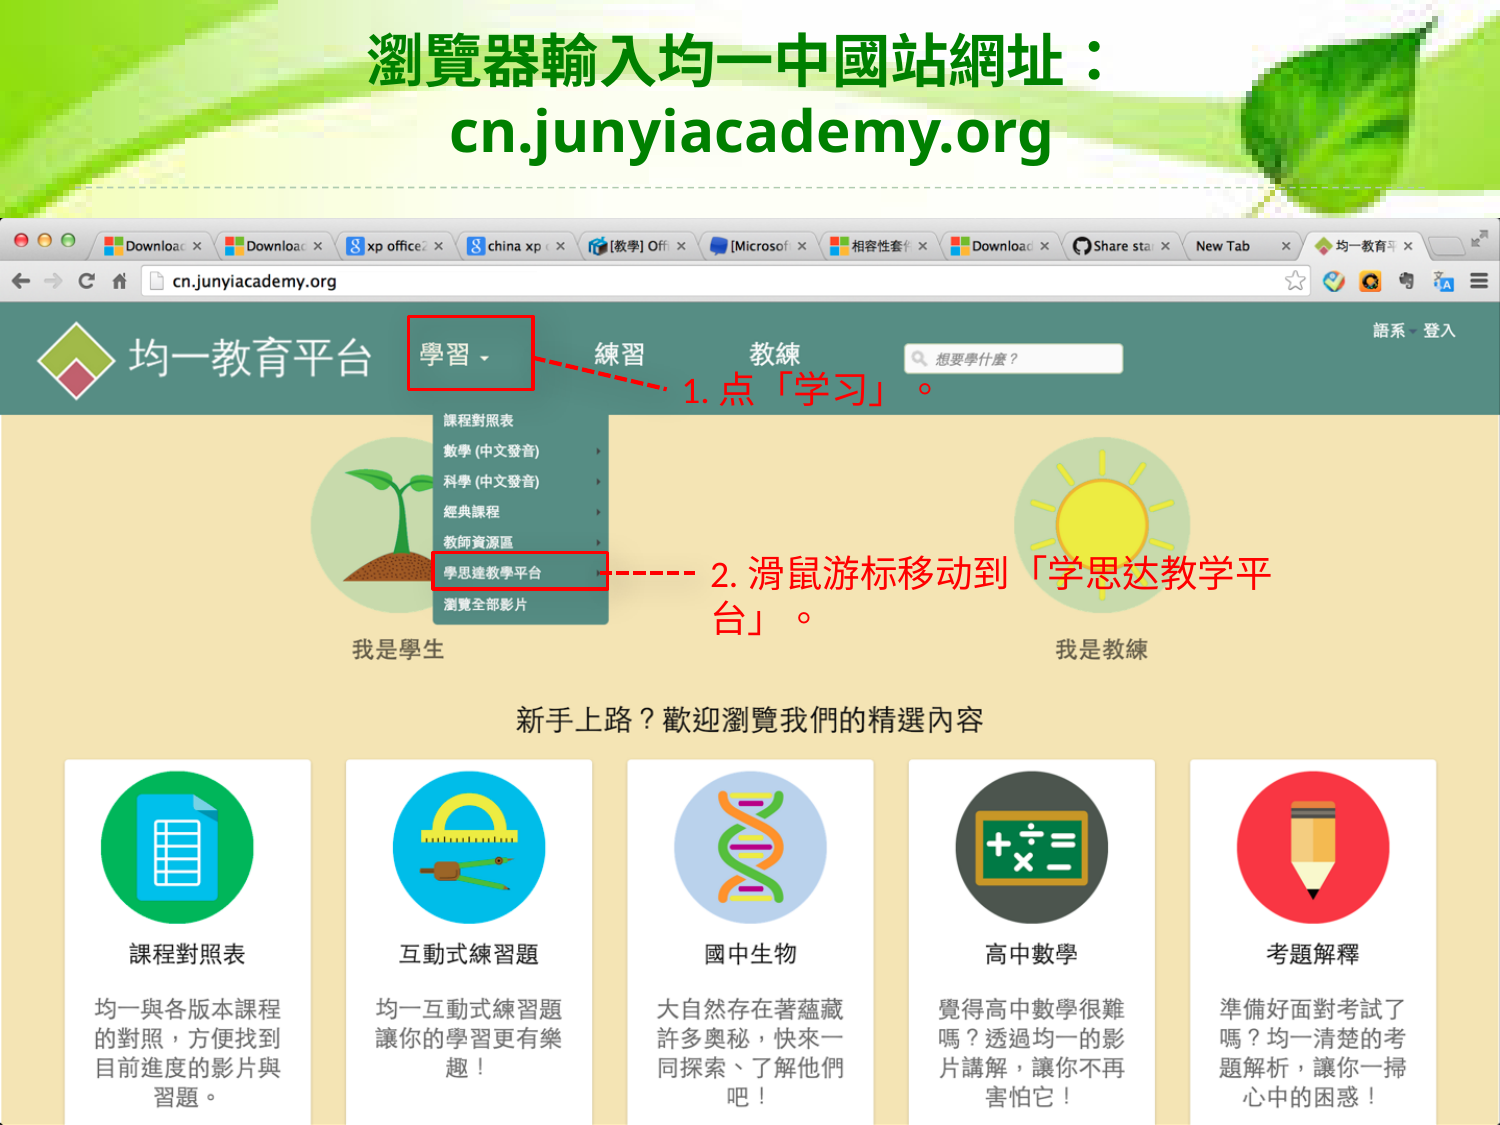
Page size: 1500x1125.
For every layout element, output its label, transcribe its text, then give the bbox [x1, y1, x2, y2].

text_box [532, 357, 668, 390]
title 瀏覽器輸入均一中國站網址：cn.junyiacademy.org [76, 0, 1428, 188]
picture [0, 0, 1500, 1125]
